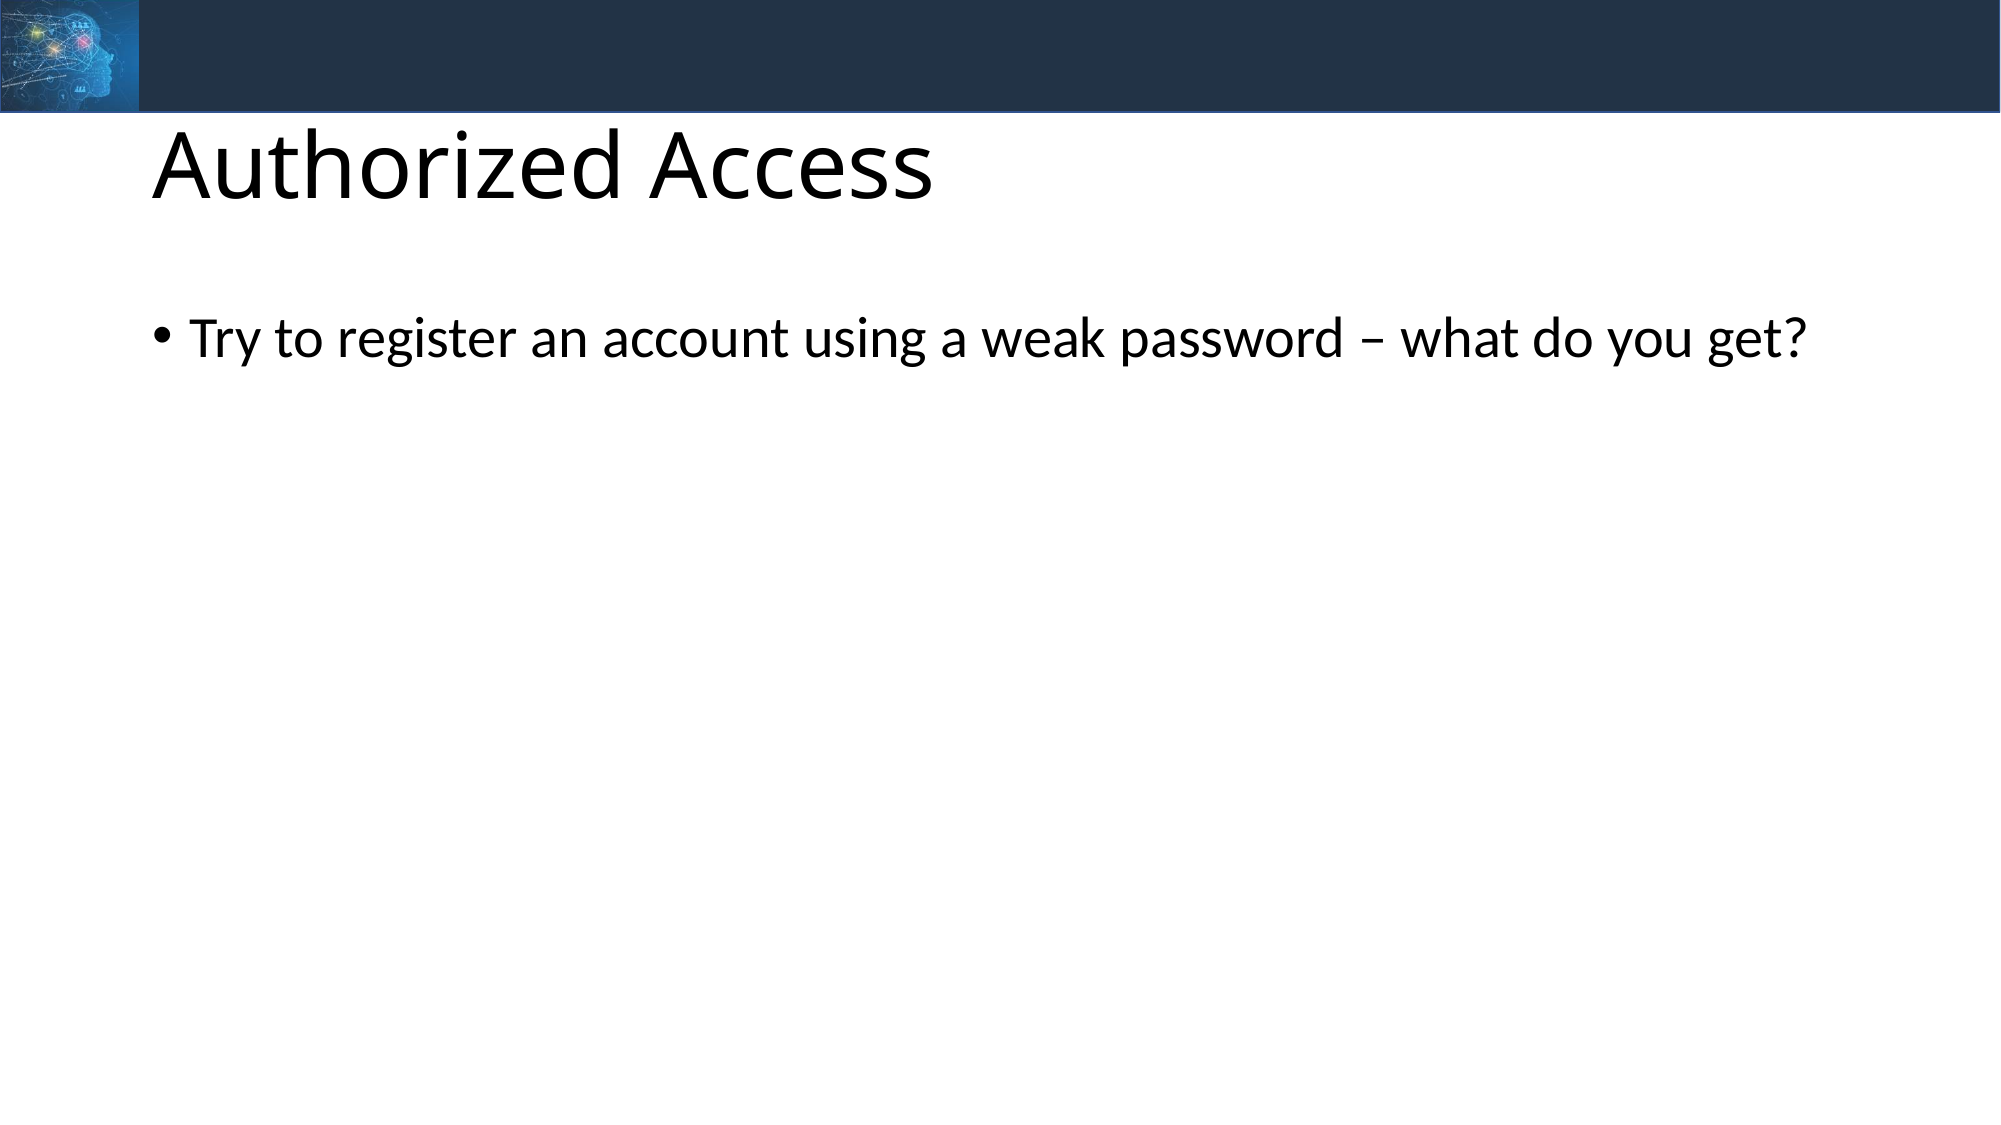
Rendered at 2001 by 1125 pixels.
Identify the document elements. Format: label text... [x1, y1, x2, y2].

list Try to register an account using a weak password – what do you get? [137, 299, 1863, 1014]
title Authorized Access [137, 59, 1863, 278]
picture [2, 0, 139, 111]
